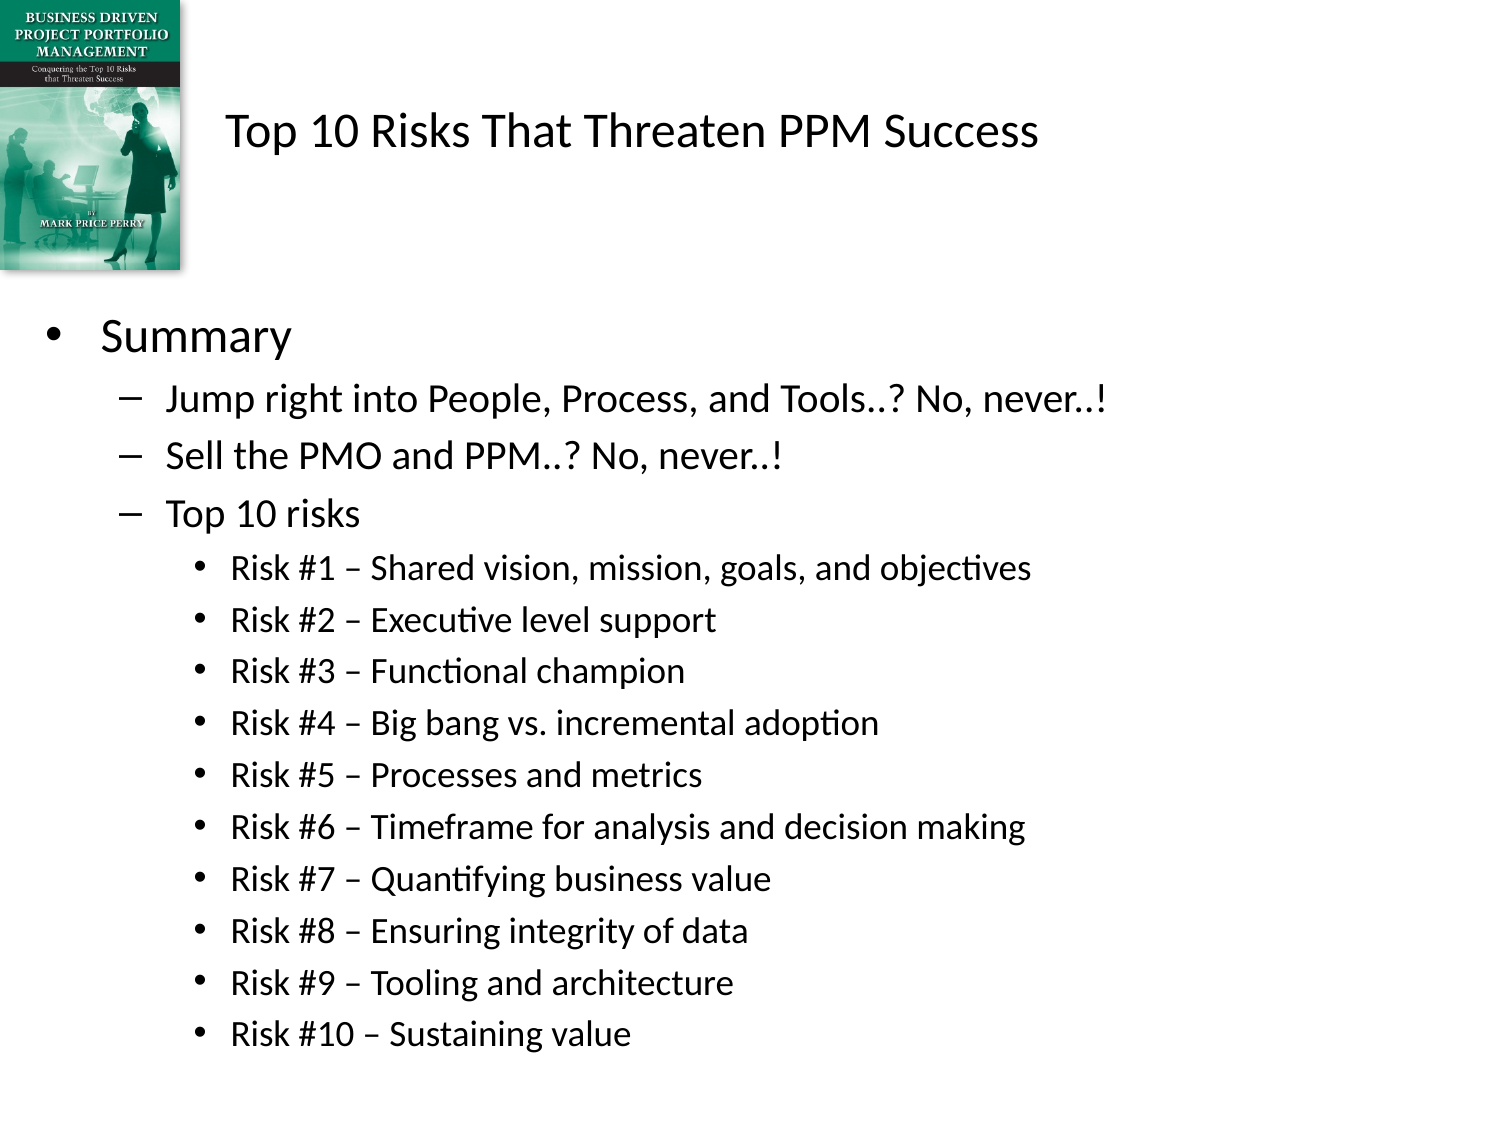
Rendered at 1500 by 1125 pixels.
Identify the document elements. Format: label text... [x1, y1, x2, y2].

picture [0, 0, 180, 270]
list Summary Jump right into People, Process, and Tools..? No, never..! Sell the PMO and PPM..? No, never..! Top 10 risks Risk #1 – Shared vision, mission, goals, and objectives Risk #2 – Executive level support Risk #3 – Functional champion Risk #4 – Big bang vs. incremental adoption Risk #5 – Processes and metrics Risk #6 – Timeframe for analysis and decision making Risk #7 – Quantifying business value Risk #8 – Ensuring integrity of data Risk #9 – Tooling and architecture Risk #10 – Sustaining value [30, 295, 1500, 1067]
title Top 10 Risks That Threaten PPM Success [210, 60, 1449, 196]
